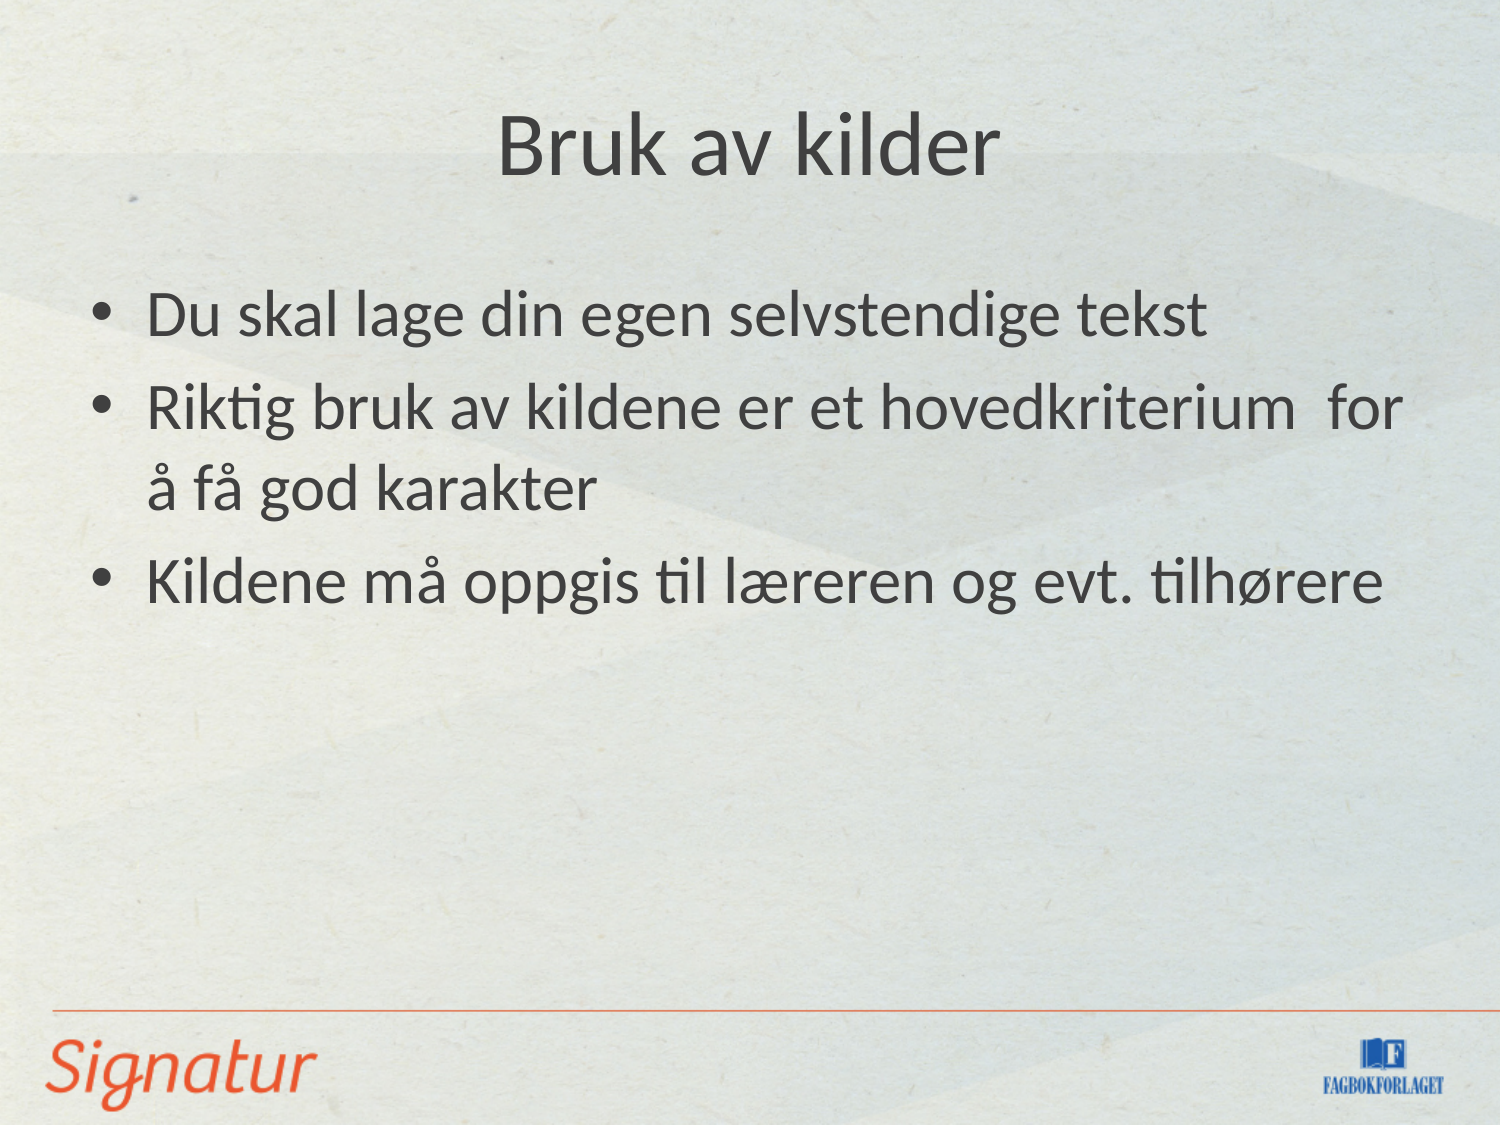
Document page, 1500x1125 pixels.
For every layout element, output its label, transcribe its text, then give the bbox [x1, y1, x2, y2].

list Du skal lage din egen selvstendige tekst Riktig bruk av kildene er et hovedkriterium for å få god karakter Kildene må oppgis til læreren og evt. tilhørere [75, 262, 1425, 1005]
title Bruk av kilder [75, 45, 1425, 233]
picture [0, 0, 1500, 1125]
